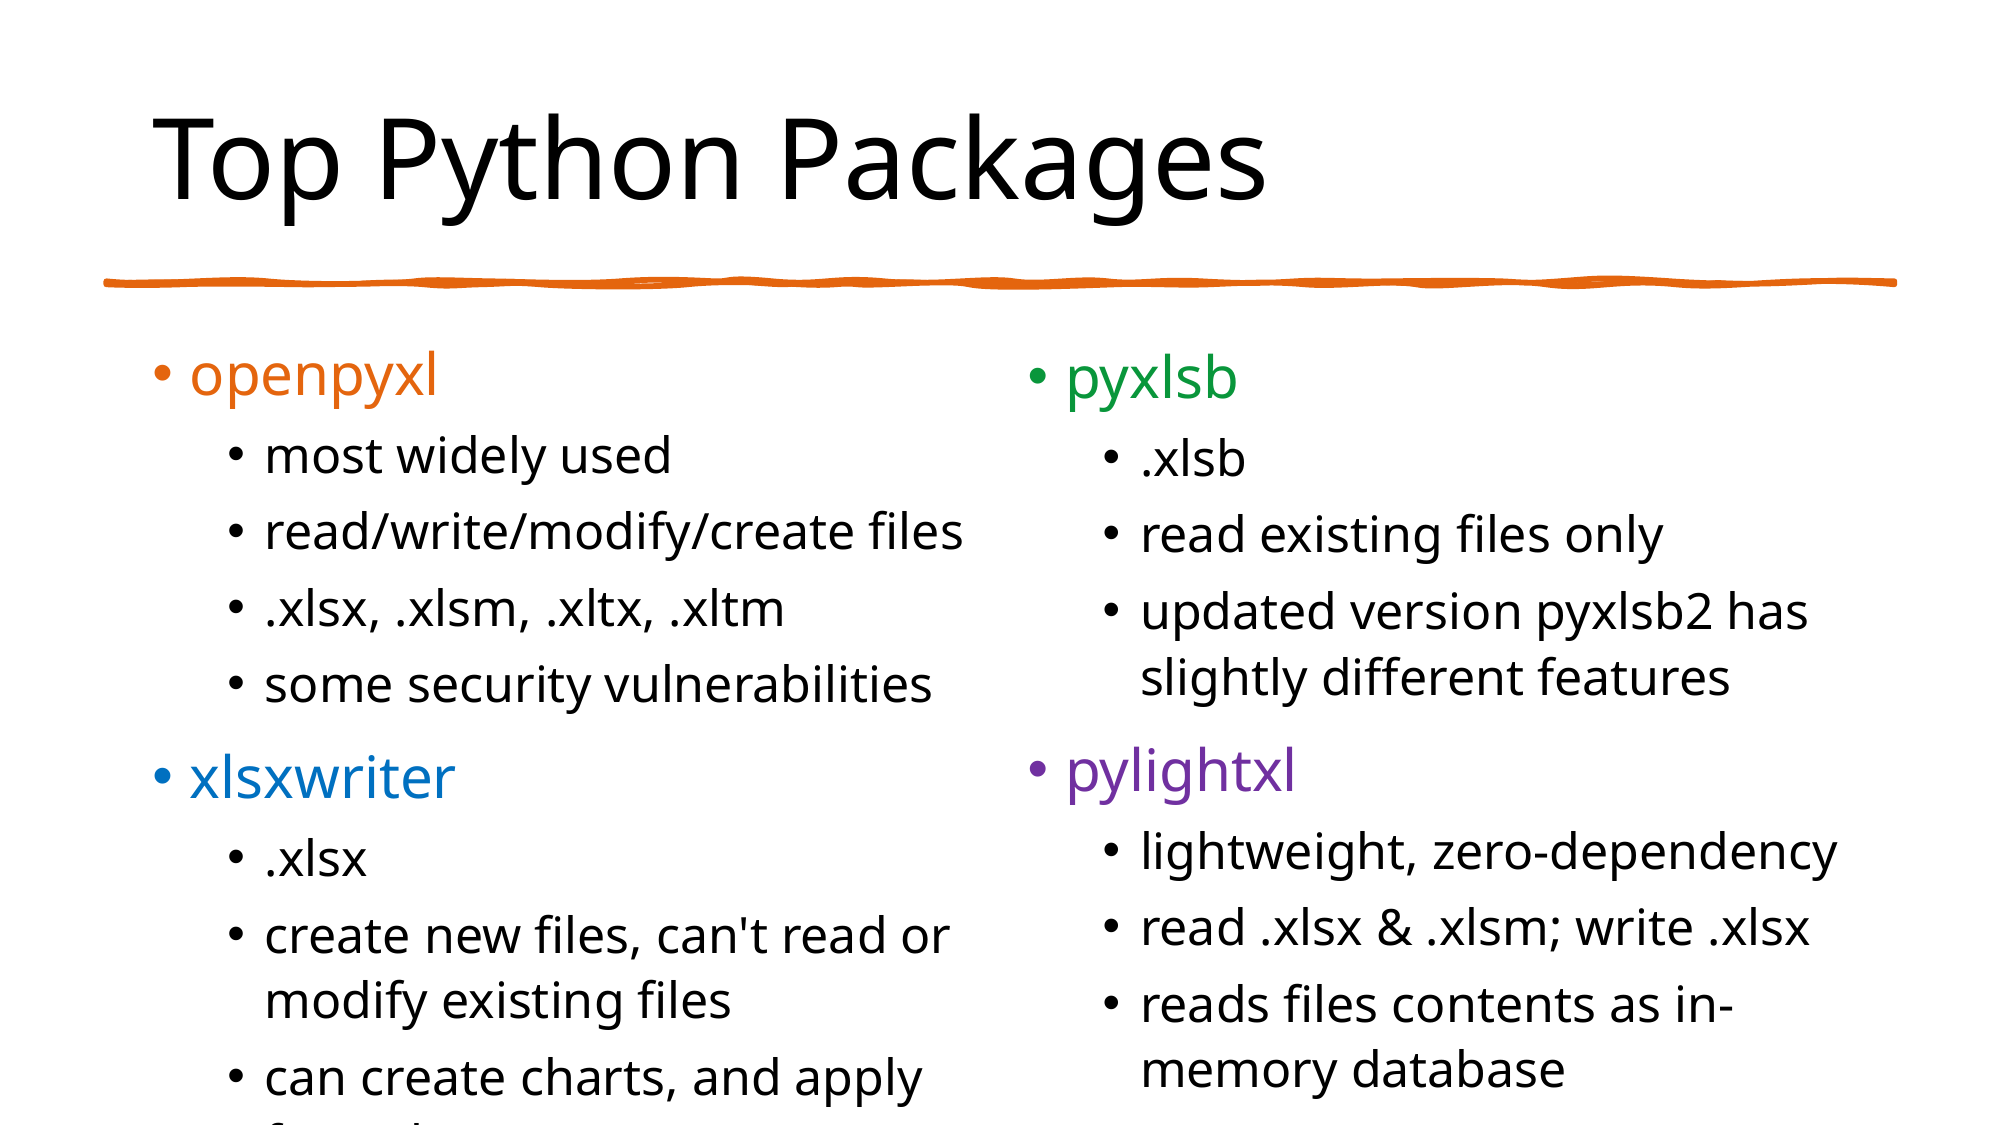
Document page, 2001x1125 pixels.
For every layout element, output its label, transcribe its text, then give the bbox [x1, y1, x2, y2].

title Top Python Packages [137, 59, 1863, 249]
list pyxlsb .xlsb read existing files only updated version pyxlsb2 has slightly different features pylightxl lightweight, zero-dependency read .xlsx & .xlsm; write .xlsx reads files contents as in-memory database no charts, macros, formatting [1012, 325, 1863, 1066]
list openpyxl most widely used read/write/modify/create files .xlsx, .xlsm, .xltx, .xltm some security vulnerabilities xlsxwriter .xlsx create new files, can't read or modify existing files can create charts, and apply formulas [137, 322, 988, 1066]
